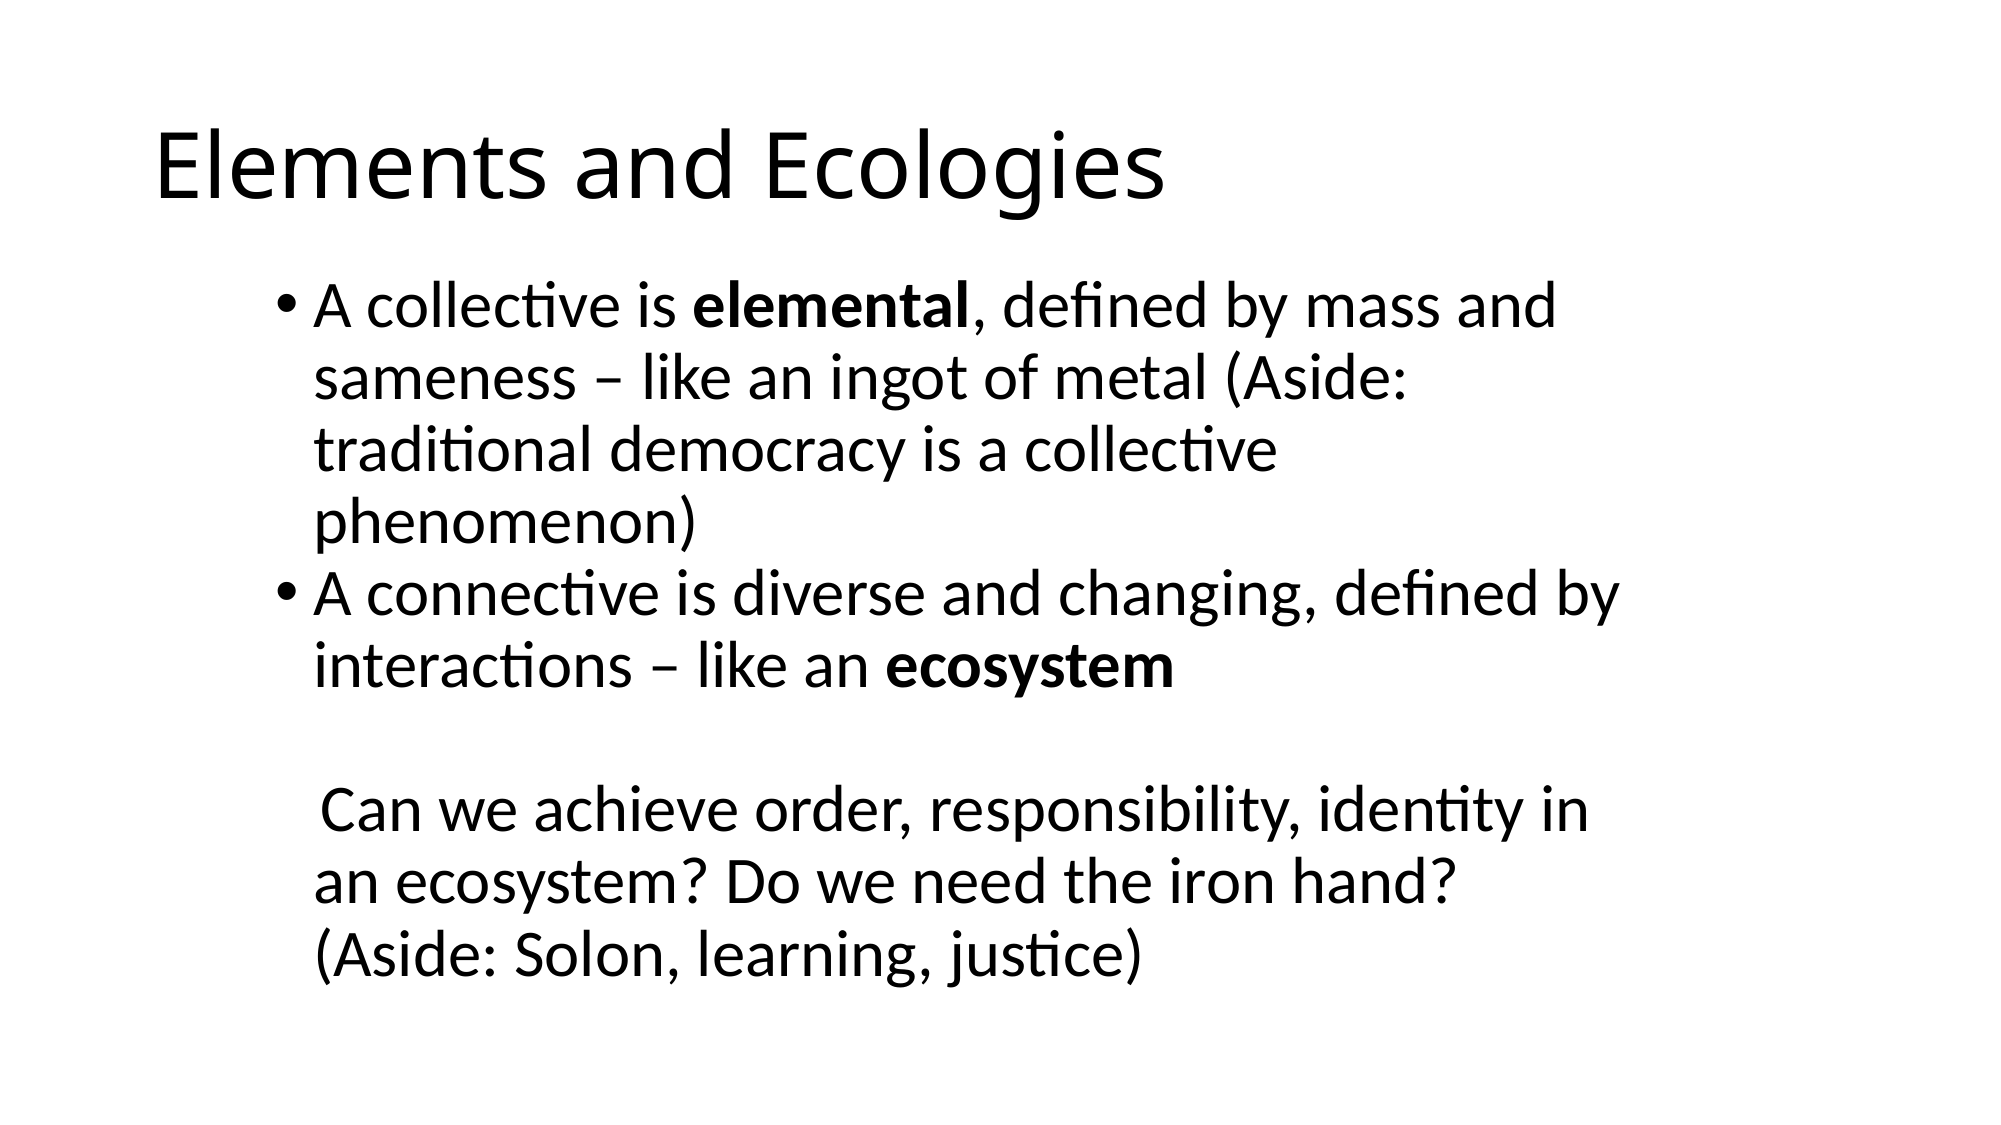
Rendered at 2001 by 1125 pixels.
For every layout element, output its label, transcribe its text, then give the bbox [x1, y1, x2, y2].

list A collective is elemental, defined by mass and sameness – like an ingot of metal (Aside: traditional democracy is a collective phenomenon) A connective is diverse and changing, defined by interactions – like an ecosystem Can we achieve order, responsibility, identity in an ecosystem? Do we need the iron hand? (Aside: Solon, learning, justice) [260, 262, 1675, 1125]
title Elements and Ecologies [137, 59, 1863, 278]
